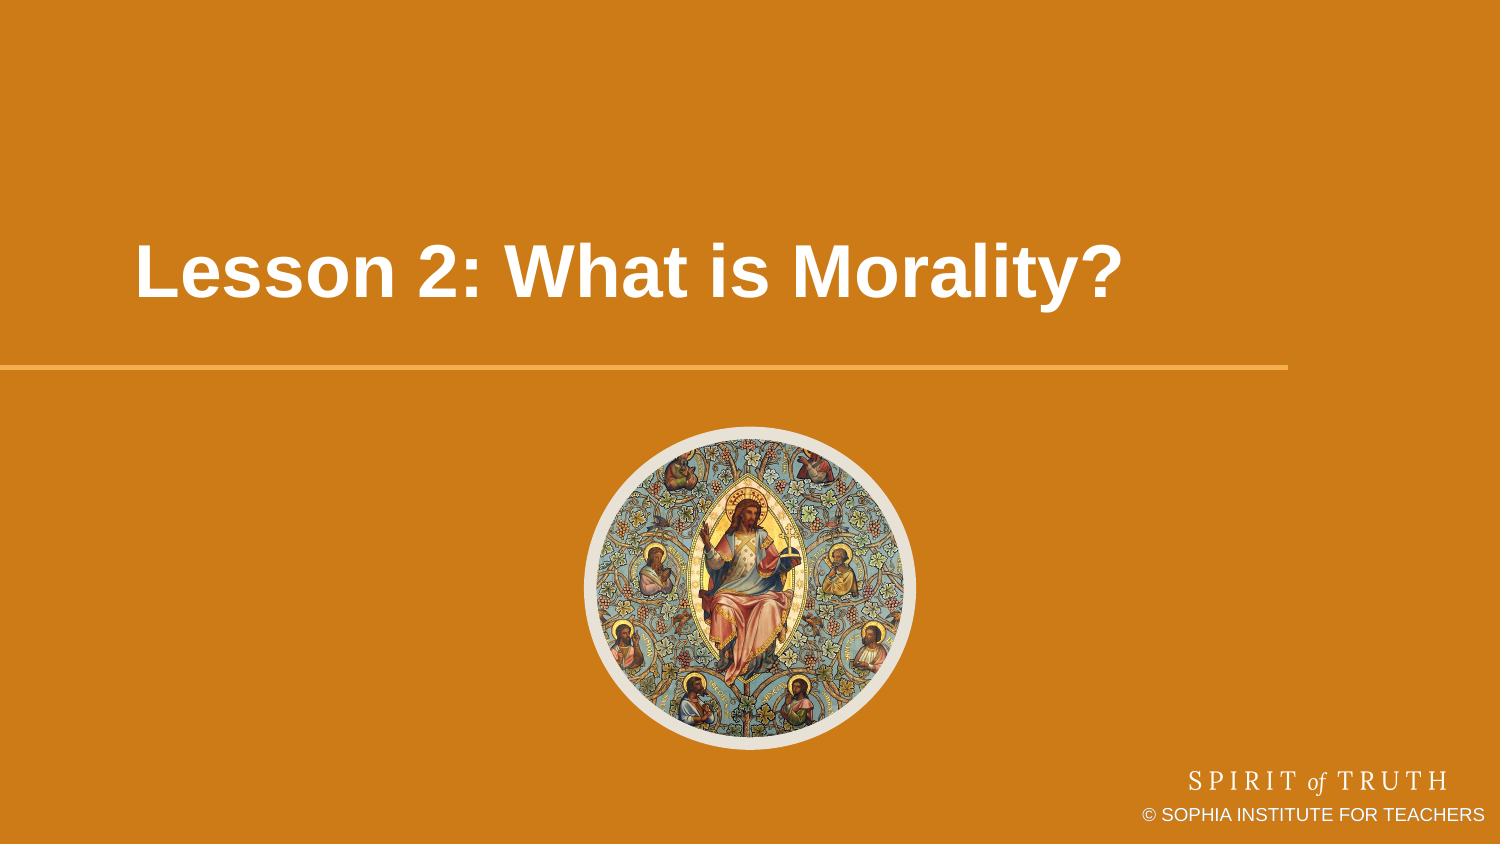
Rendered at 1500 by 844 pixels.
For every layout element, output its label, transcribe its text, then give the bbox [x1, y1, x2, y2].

picture [589, 432, 911, 744]
title Lesson 2: What is Morality? [119, 78, 1381, 328]
picture [1186, 768, 1449, 797]
